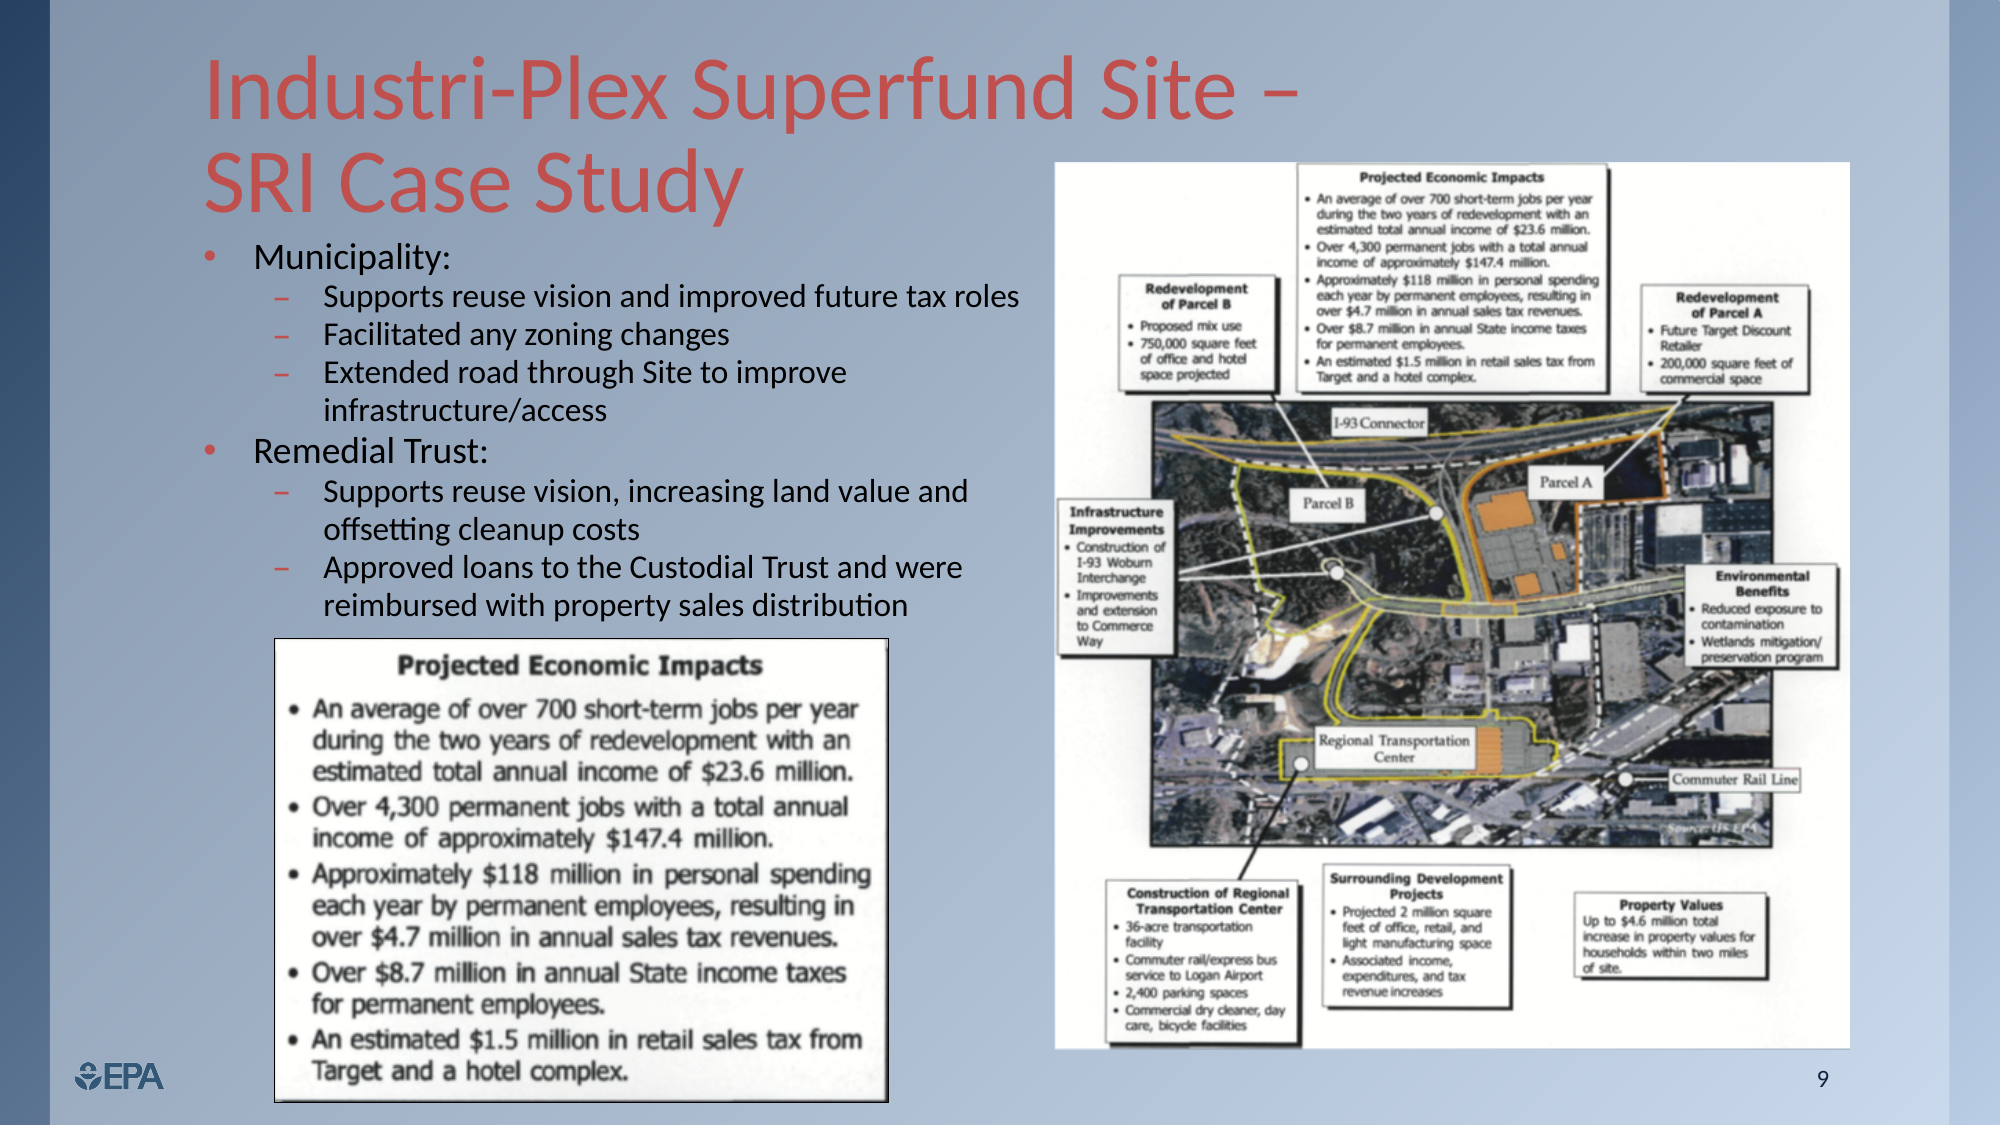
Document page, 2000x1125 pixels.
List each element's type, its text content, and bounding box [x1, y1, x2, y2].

picture [274, 638, 889, 1103]
list Municipality: Supports reuse vision and improved future tax roles Facilitated any zoning changes Extended road through Site to improve infrastructure/access Remedial Trust: Supports reuse vision, increasing land value and offsetting cleanup costs Approved loans to the Custodial Trust and were reimbursed with property sales distribution [183, 224, 1050, 696]
slide_number 9 [1667, 1050, 1850, 1103]
title Industri-Plex Superfund Site – SRI Case Study [183, 12, 1850, 242]
picture [1054, 162, 1850, 1050]
picture [74, 1062, 169, 1092]
